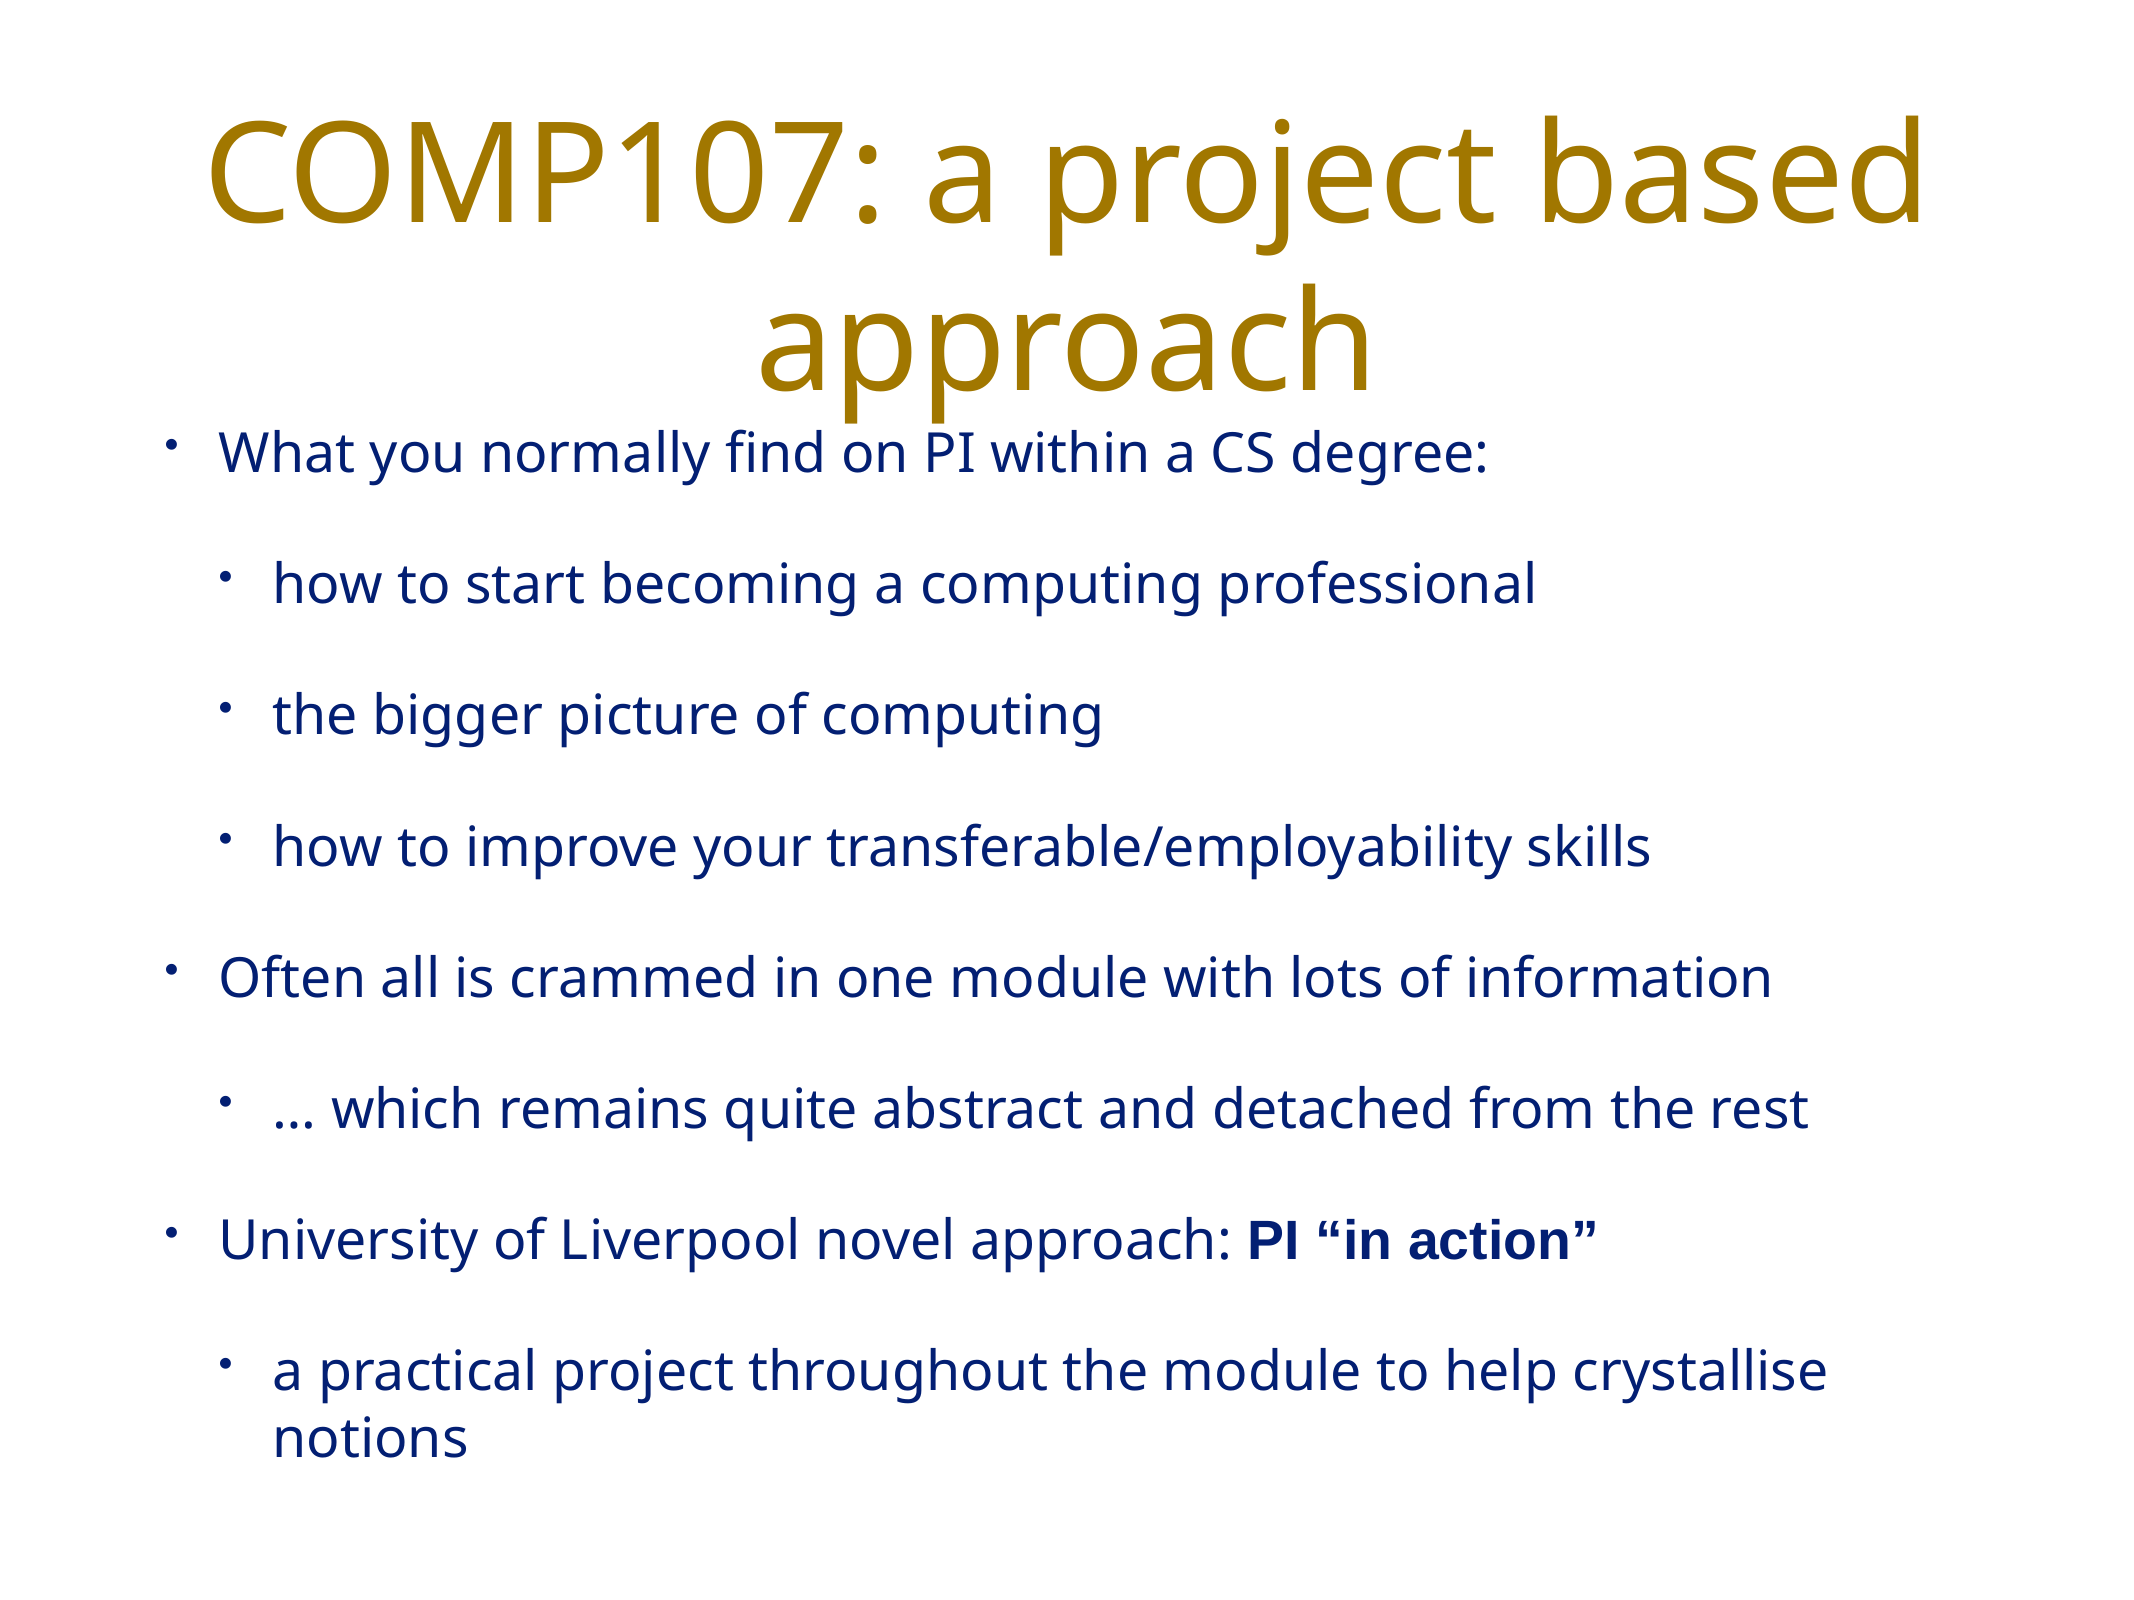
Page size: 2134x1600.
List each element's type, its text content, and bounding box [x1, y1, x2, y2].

list What you normally find on PI within a CS degree: how to start becoming a computing professional the bigger picture of computing how to improve your transferable/employability skills Often all is crammed in one module with lots of information … which remains quite abstract and detached from the rest University of Liverpool novel approach: PI “in action” a practical project throughout the module to help crystallise notions [155, 426, 1978, 1459]
title COMP107: a project based approach [155, 72, 1978, 426]
